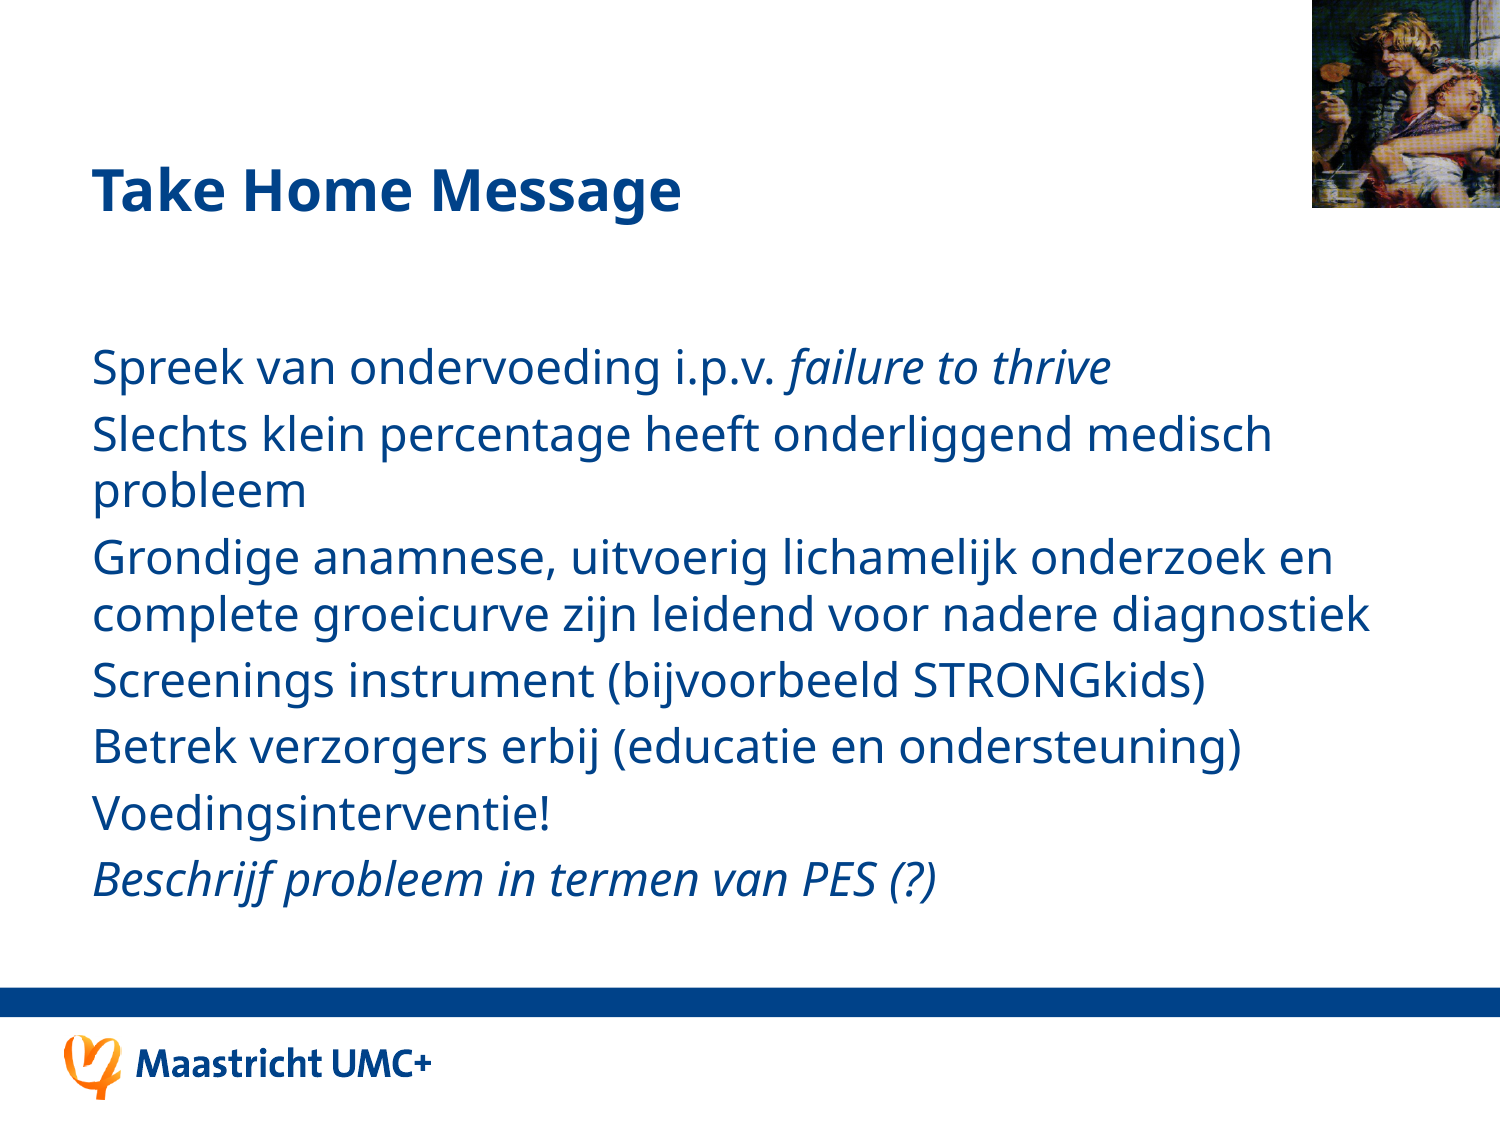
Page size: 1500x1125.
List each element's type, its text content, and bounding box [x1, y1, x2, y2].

picture [64, 1034, 122, 1100]
list Spreek van ondervoeding i.p.v. failure to thrive Slechts klein percentage heeft onderliggend medisch probleem Grondige anamnese, uitvoerig lichamelijk onderzoek en complete groeicurve zijn leidend voor nadere diagnostiek Screenings instrument (bijvoorbeeld STRONGkids) Betrek verzorgers erbij (educatie en ondersteuning) Voedingsinterventie! Beschrijf probleem in termen van PES (?) [76, 263, 1424, 925]
title Take Home Message [76, 42, 1427, 231]
picture [1311, 0, 1500, 209]
